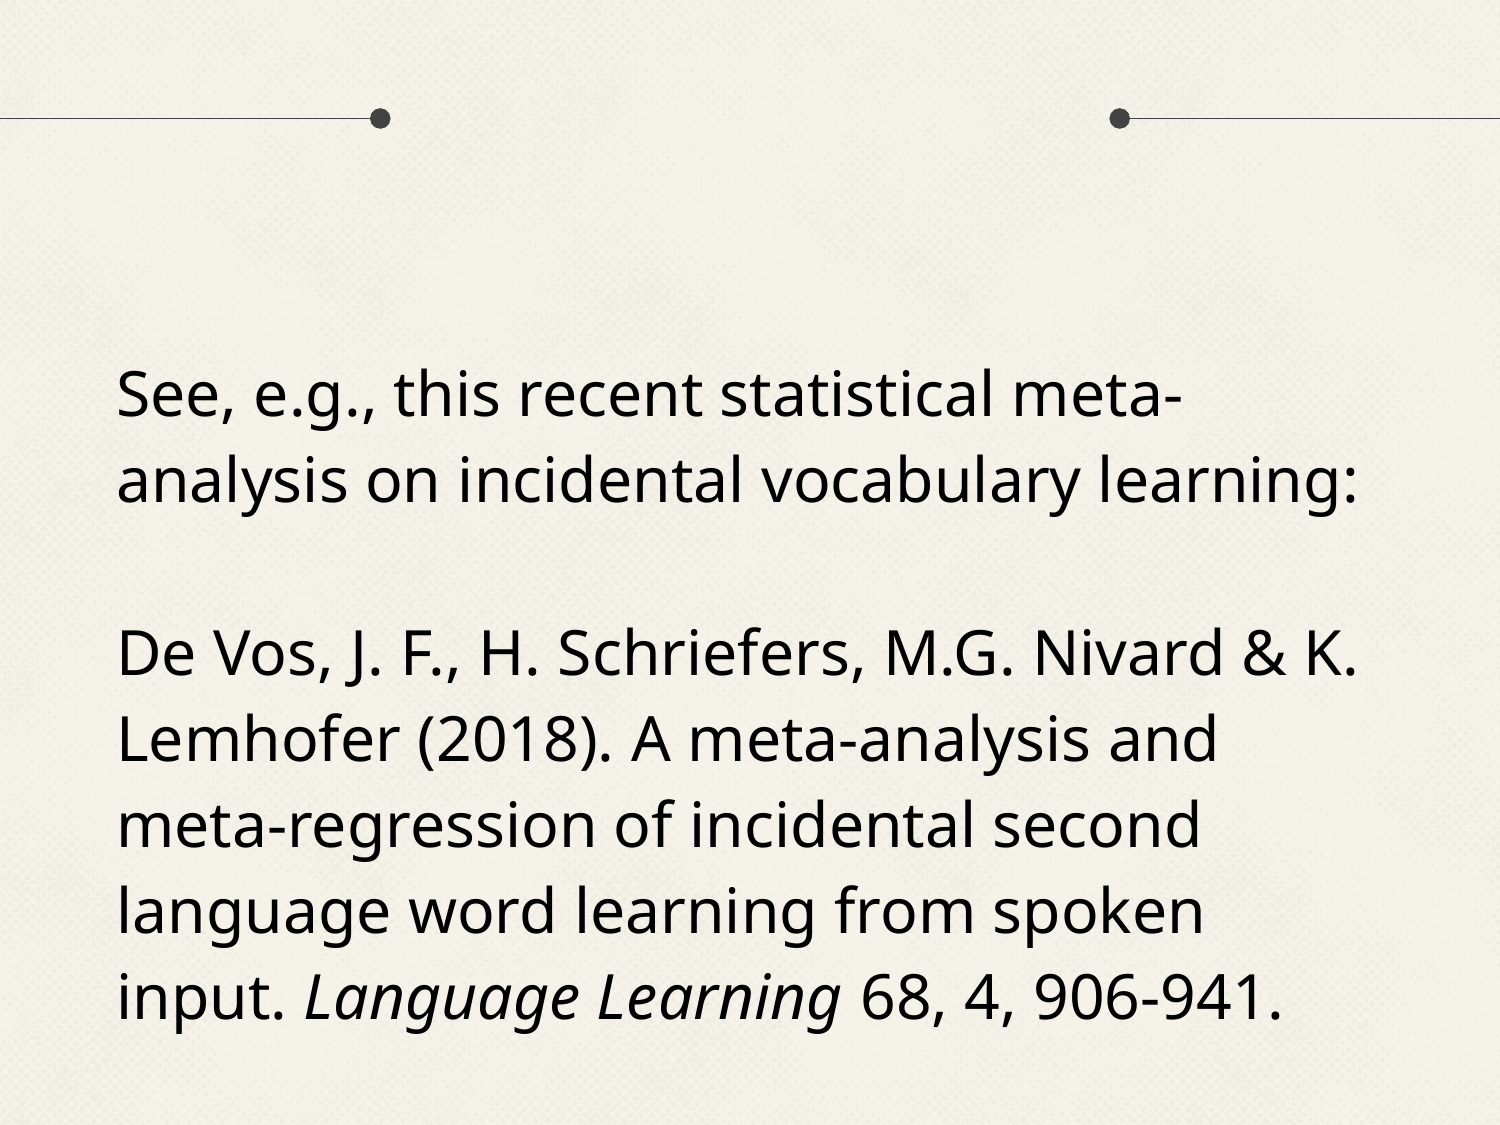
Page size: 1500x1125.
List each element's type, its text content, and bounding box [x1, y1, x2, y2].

picture [0, 0, 1500, 1125]
list See, e.g., this recent statistical meta-analysis on incidental vocabulary learning: De Vos, J. F., H. Schriefers, M.G. Nivard & K. Lemhofer (2018). A meta-analysis and meta-regression of incidental second language word learning from spoken input. Language Learning 68, 4, 906-941. [101, 327, 1399, 1031]
